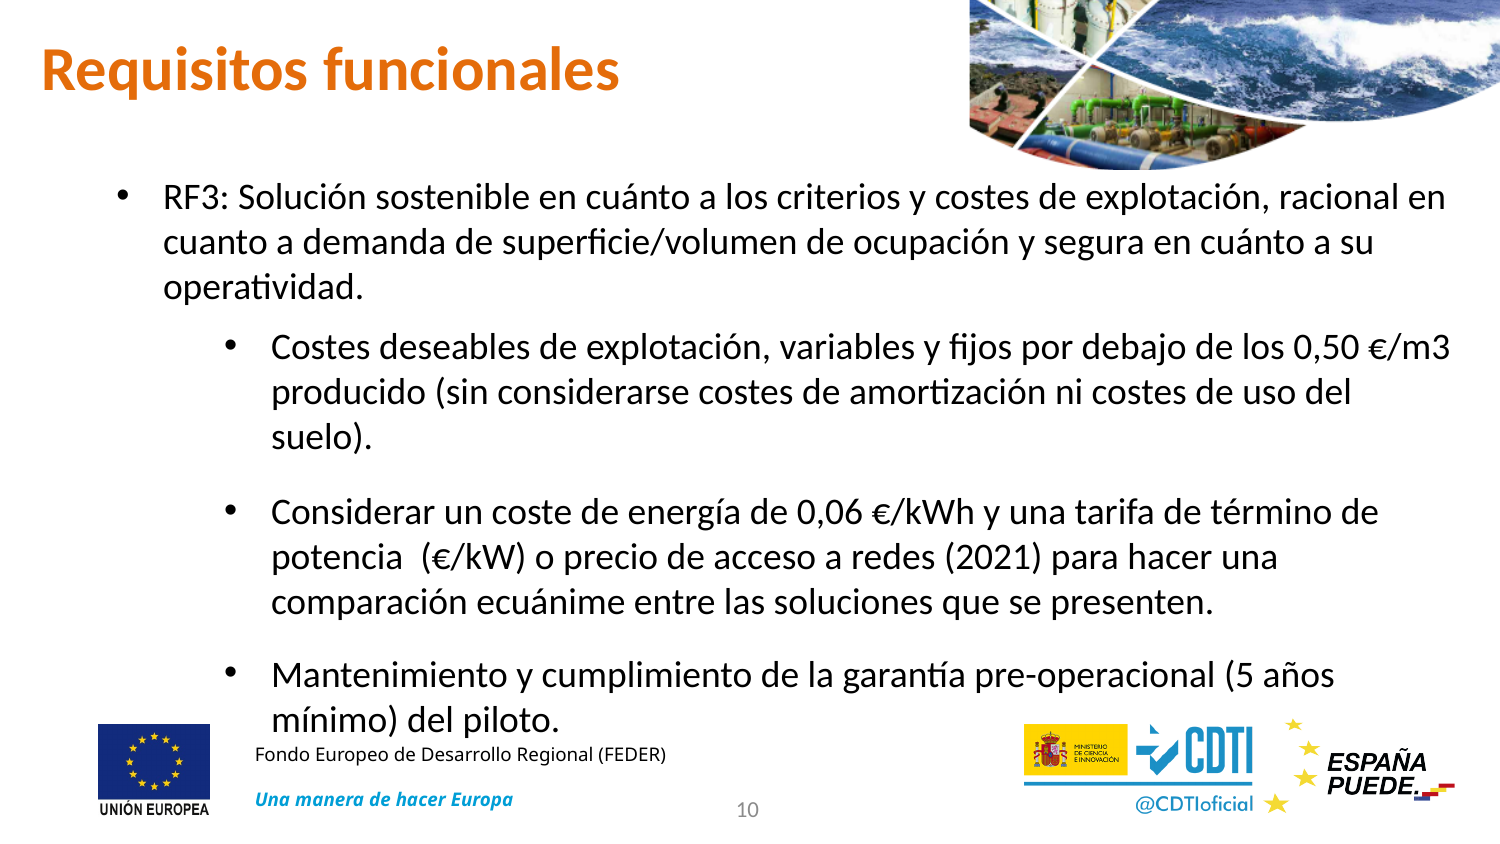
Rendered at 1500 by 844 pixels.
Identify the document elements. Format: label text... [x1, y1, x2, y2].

text_box Costes deseables de explotación, variables y fijos por debajo de los 0,50 €/m3 producido (sin considerarse costes de amortización ni costes de uso del suelo). Considerar un coste de energía de 0,06 €/kWh y una tarifa de término de potencia (€/kW) o precio de acceso a redes (2021) para hacer una comparación ecuánime entre las soluciones que se presenten. Mantenimiento y cumplimiento de la garantía pre-operacional (5 años mínimo) del piloto. [209, 315, 1469, 844]
picture [969, 0, 1500, 170]
text_box RF3: Solución sostenible en cuánto a los criterios y costes de explotación, racional en cuanto a demanda de superficie/volumen de ocupación y segura en cuánto a su operatividad. [26, 164, 1500, 315]
title Requisitos funcionales [26, 20, 964, 107]
picture [98, 724, 209, 817]
